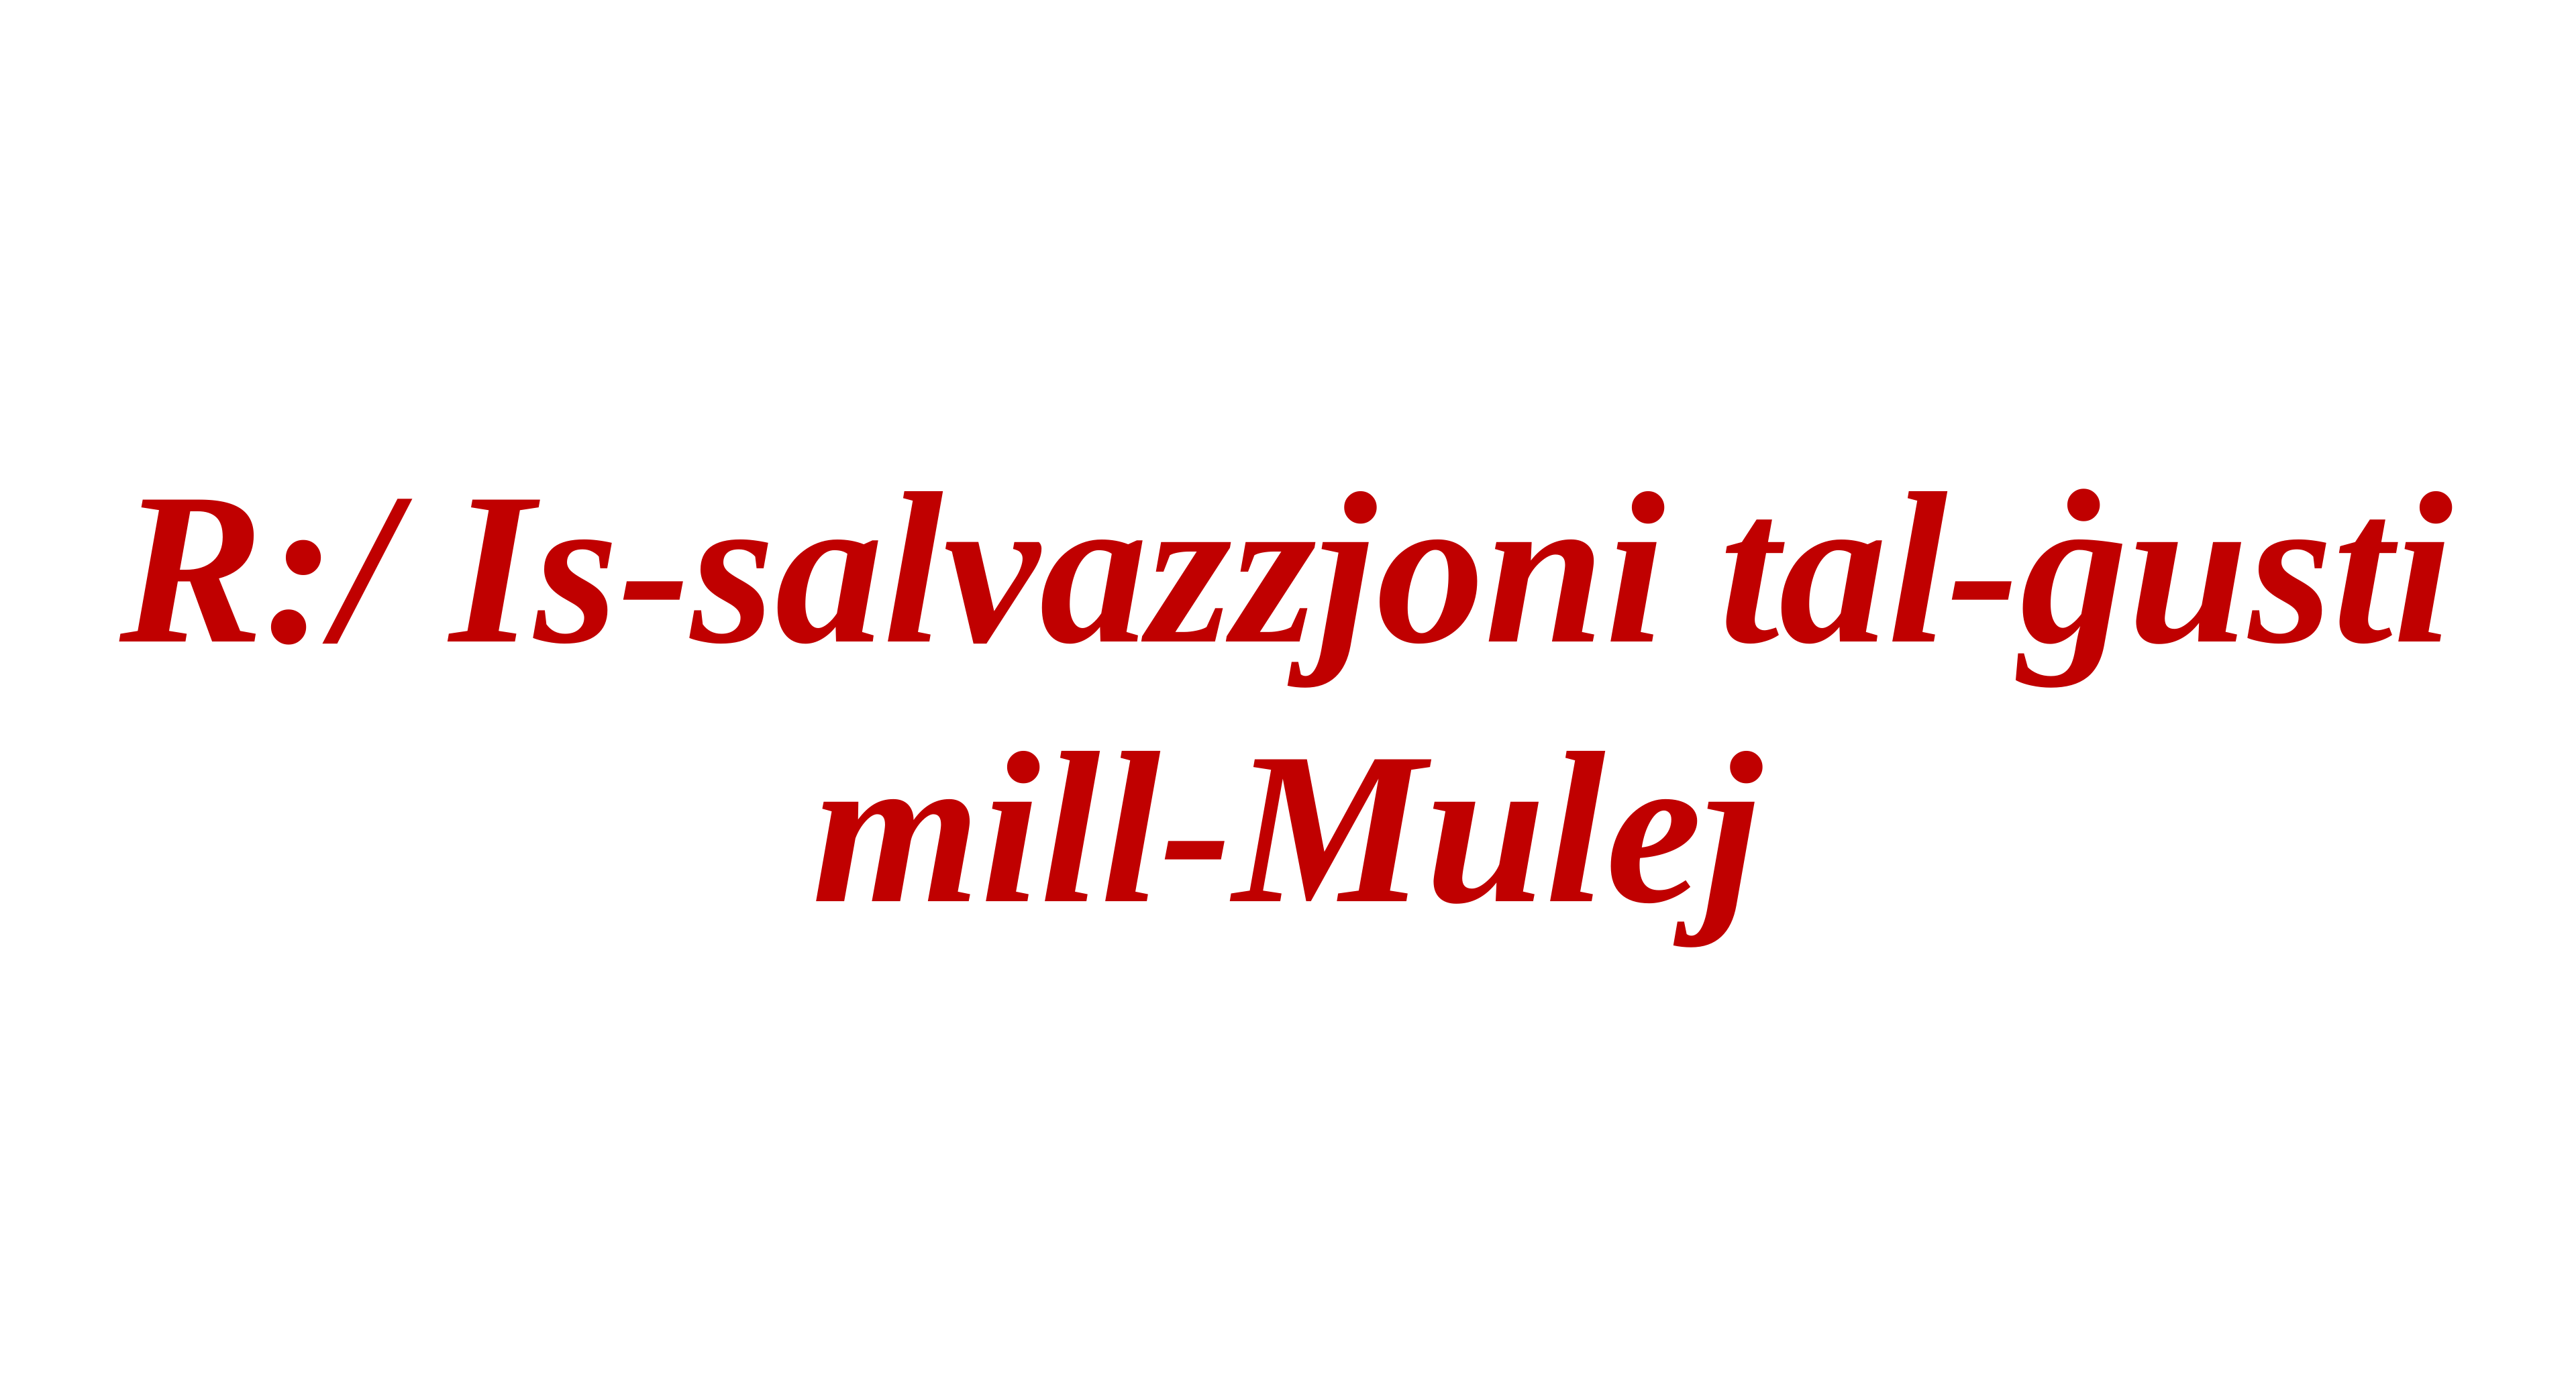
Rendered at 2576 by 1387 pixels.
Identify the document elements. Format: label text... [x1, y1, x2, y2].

list R:/ Is-salvazzjoni tal-ġusti mill-Mulej [0, 419, 2576, 967]
